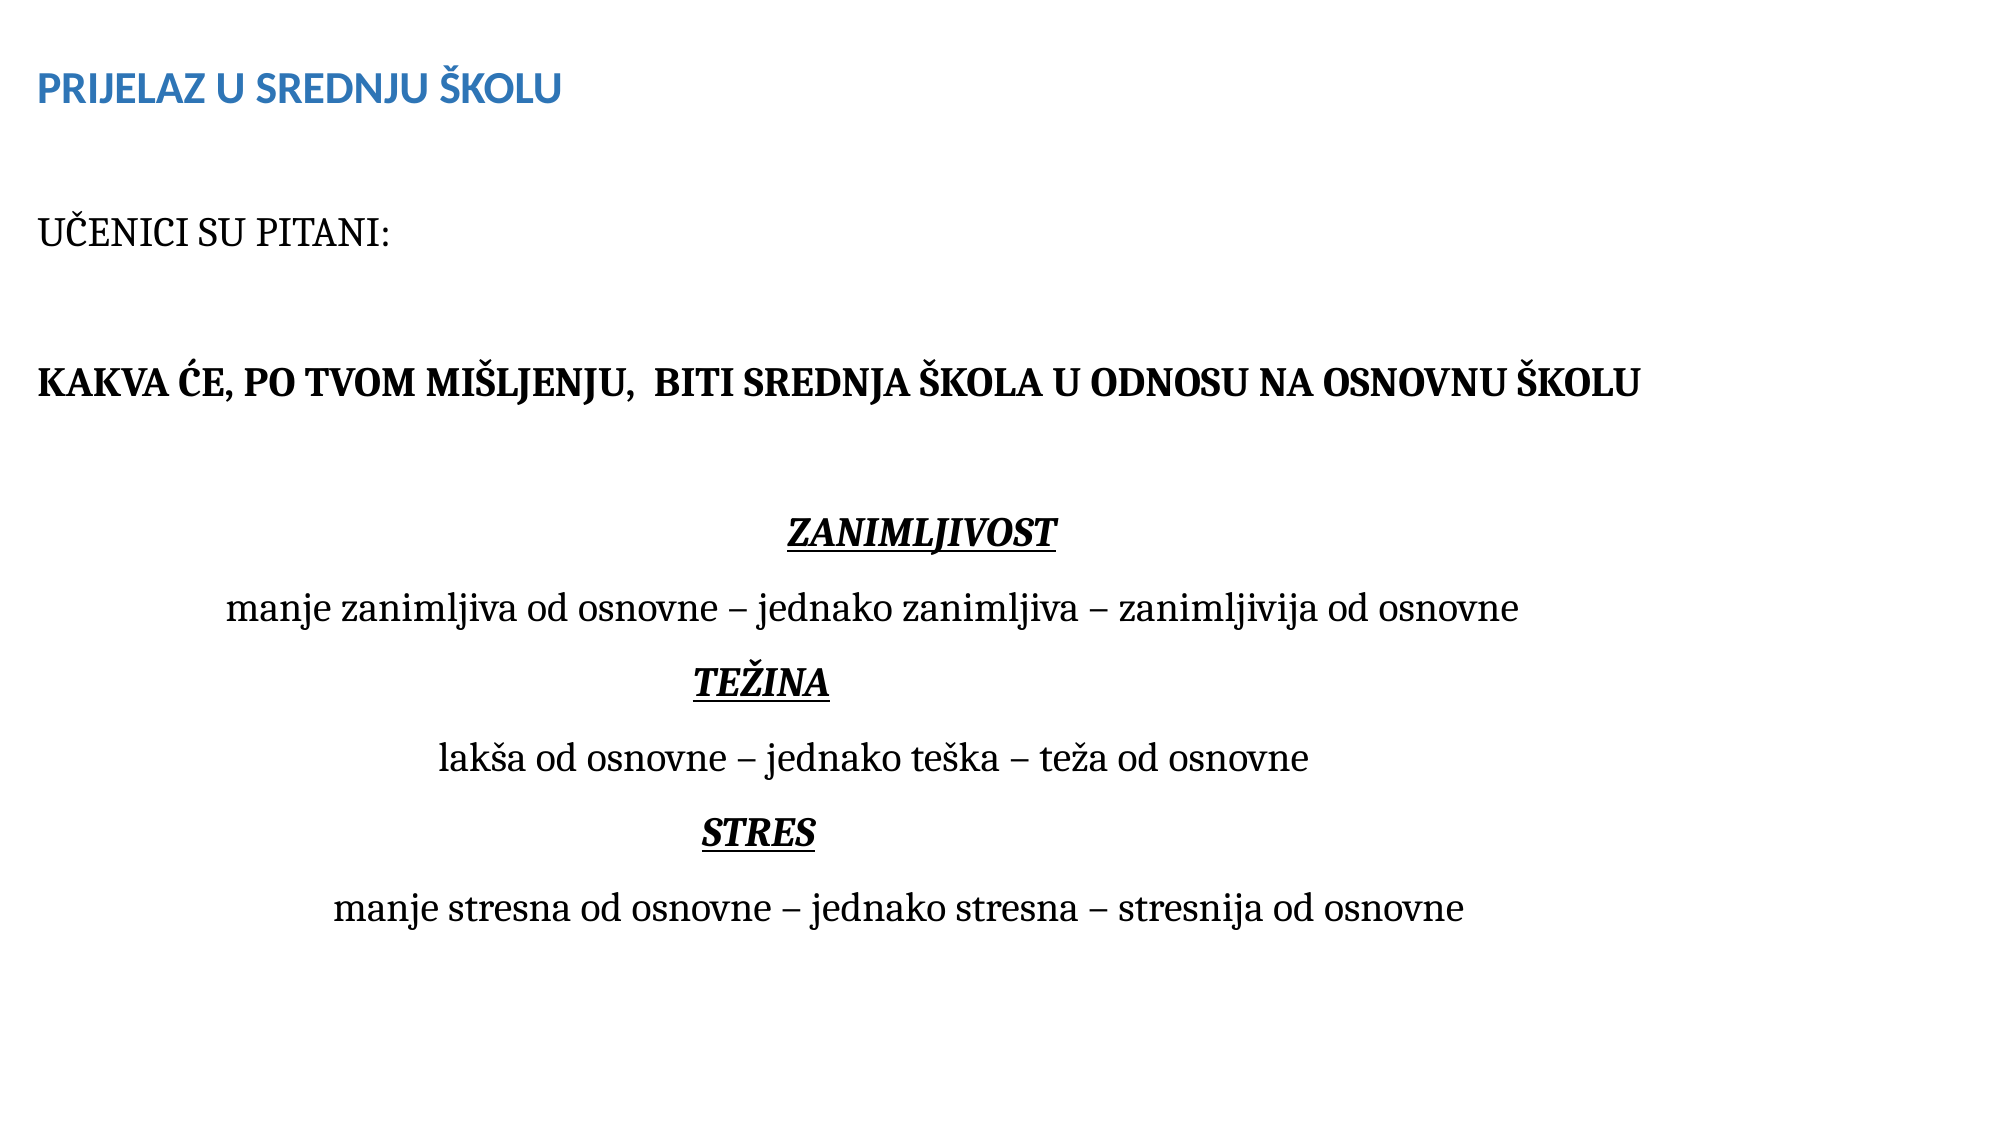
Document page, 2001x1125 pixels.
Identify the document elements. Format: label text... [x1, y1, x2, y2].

text_box UČENICI SU PITANI: KAKVA ĆE, PO TVOM MIŠLJENJU, BITI SREDNJA ŠKOLA U ODNOSU NA OSNOVNU ŠKOLU ZANIMLJIVOST manje zanimljiva od osnovne – jednako zanimljiva – zanimljivija od osnovne TEŽINA lakša od osnovne – jednako teška – teža od osnovne STRES manje stresna od osnovne – jednako stresna – stresnija od osnovne [22, 172, 1965, 1013]
text_box PRIJELAZ U SREDNJU ŠKOLU [22, 50, 1895, 120]
